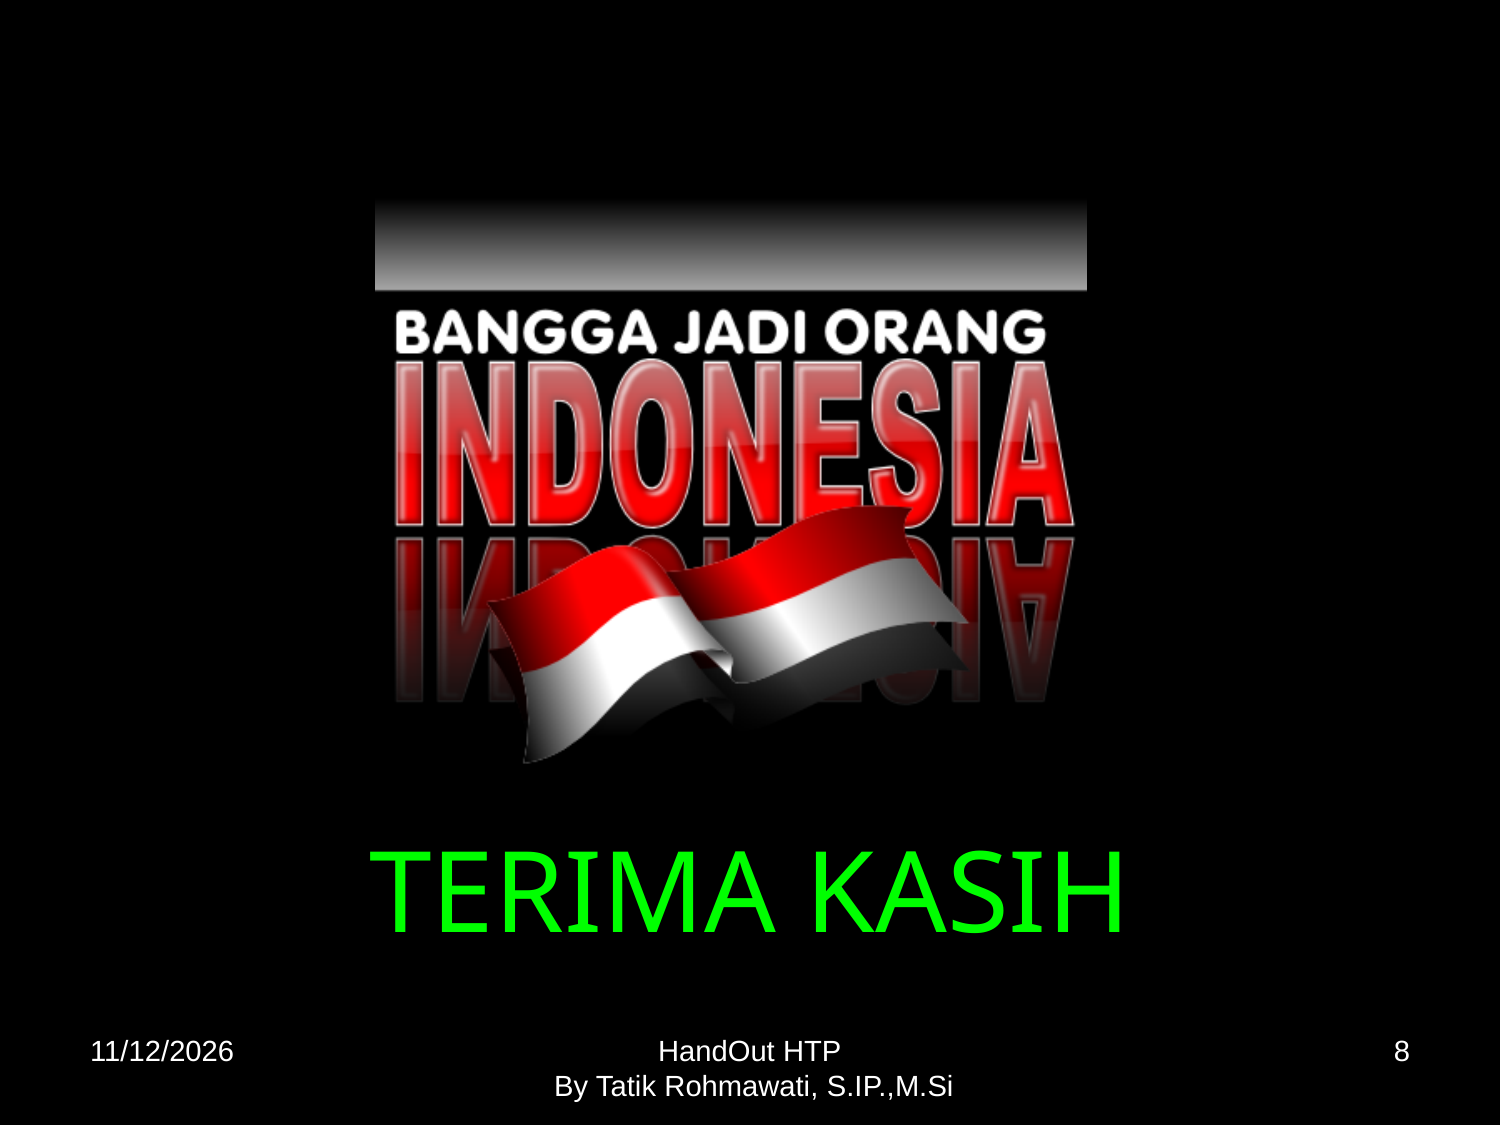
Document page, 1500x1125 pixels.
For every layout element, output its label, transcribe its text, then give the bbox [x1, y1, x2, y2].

slide_number 8 [1074, 1024, 1426, 1103]
list TERIMA KASIH [74, 812, 1426, 976]
footer HandOut HTP By Tatik Rohmawati, S.IP.,M.Si [512, 1024, 988, 1103]
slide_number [74, 1024, 426, 1103]
picture [374, 137, 1087, 835]
